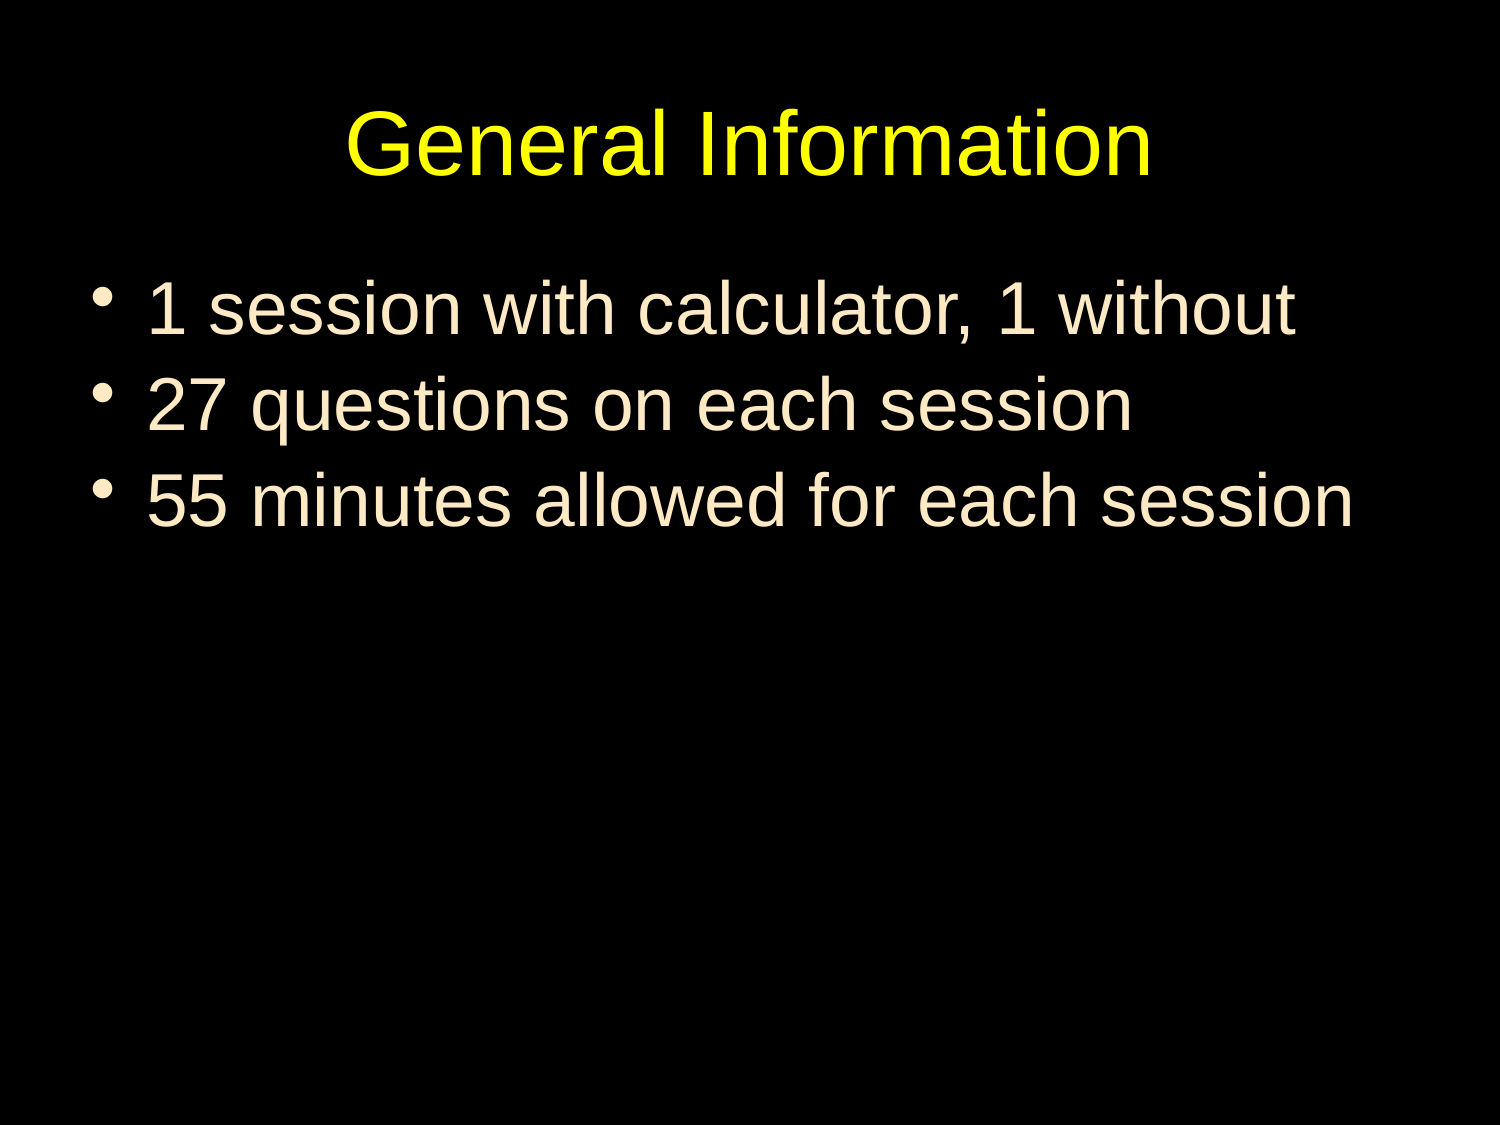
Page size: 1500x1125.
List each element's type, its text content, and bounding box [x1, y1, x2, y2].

title General Information [74, 44, 1426, 233]
list 1 session with calculator, 1 without 27 questions on each session 55 minutes allowed for each session [74, 262, 1426, 1006]
